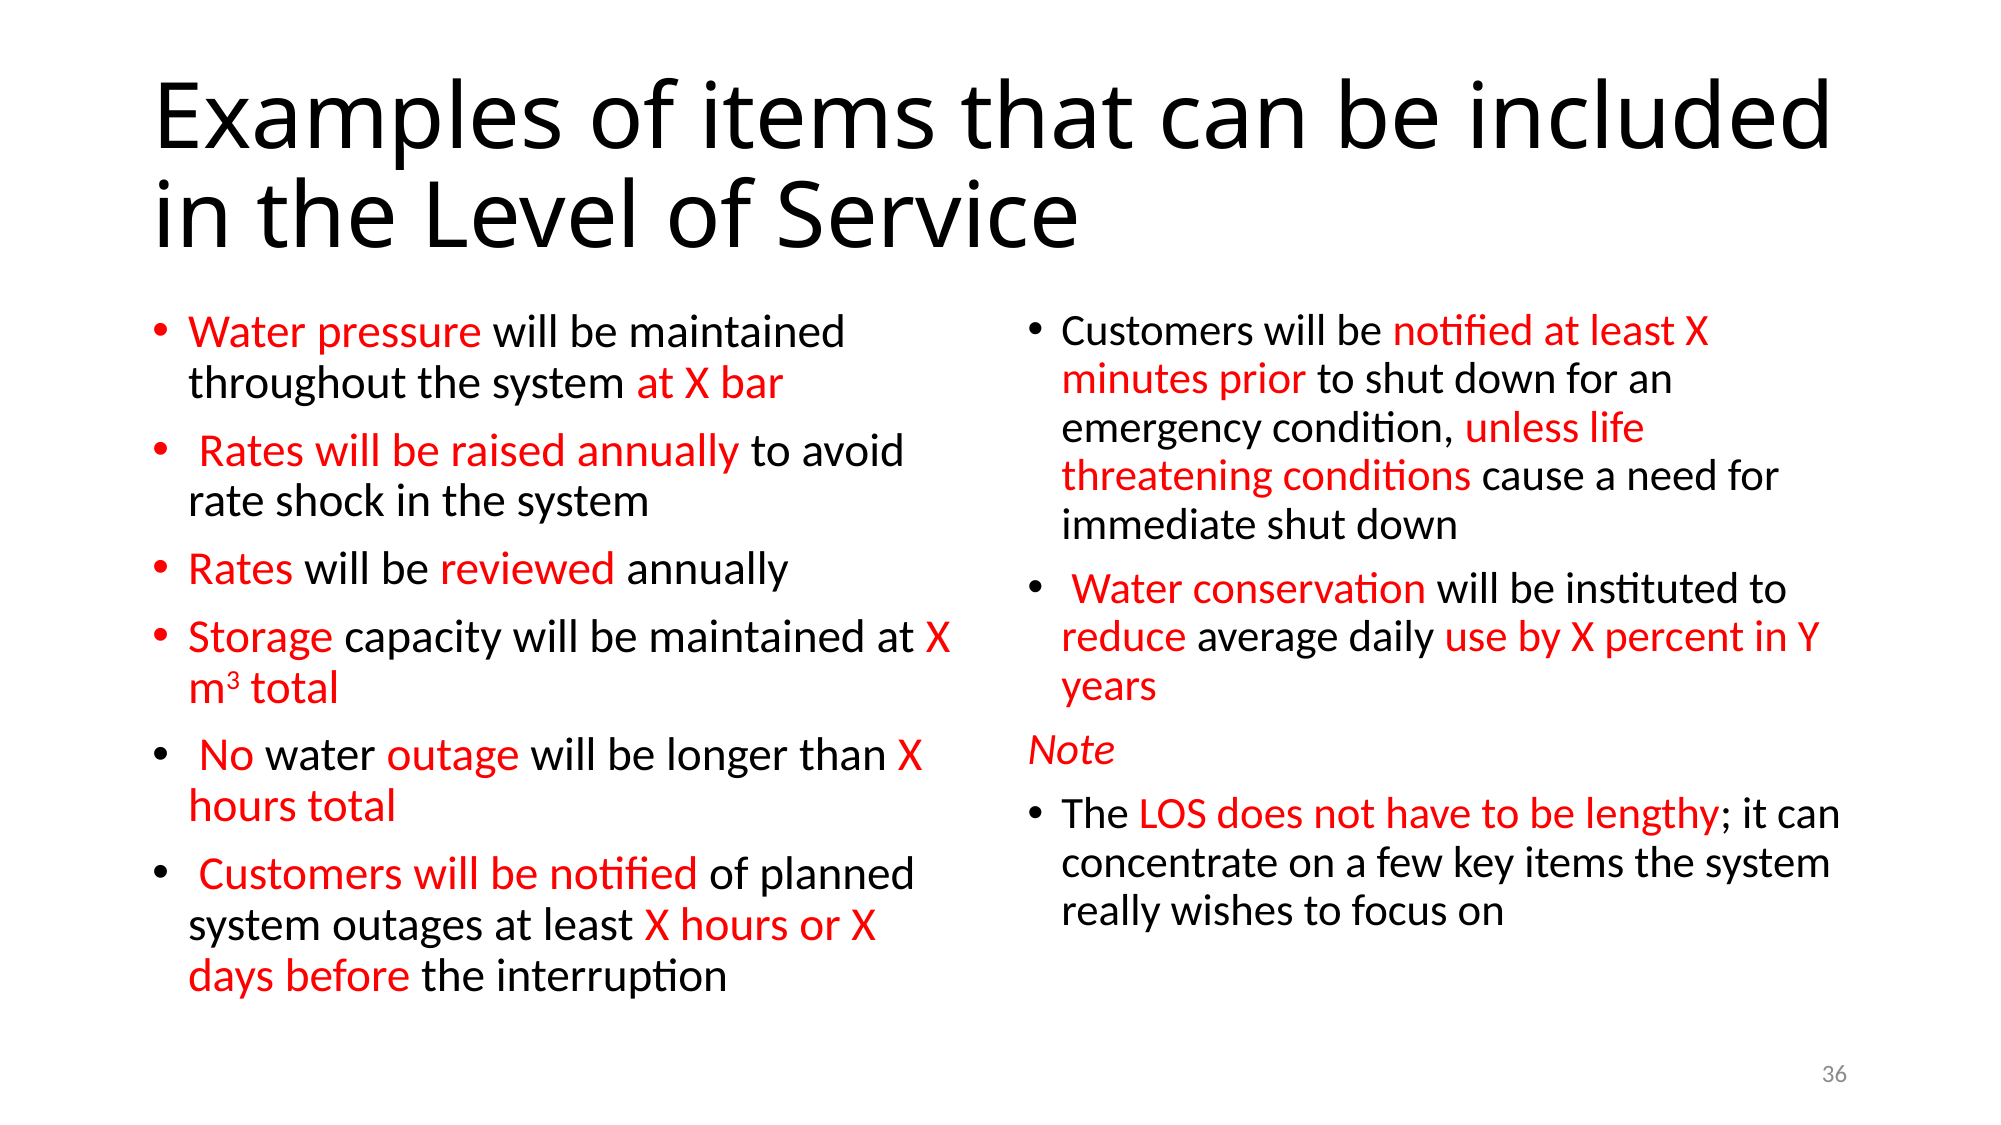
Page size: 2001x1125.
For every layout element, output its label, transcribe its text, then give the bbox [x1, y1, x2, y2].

slide_number 36 [1412, 1042, 1863, 1103]
list Customers will be notified at least X minutes prior to shut down for an emergency condition, unless life threatening conditions cause a need for immediate shut down Water conservation will be instituted to reduce average daily use by X percent in Y years Note The LOS does not have to be lengthy; it can concentrate on a few key items the system really wishes to focus on [1012, 299, 1863, 1014]
title Examples of items that can be included in the Level of Service [137, 59, 1863, 278]
list Water pressure will be maintained throughout the system at X bar Rates will be raised annually to avoid rate shock in the system Rates will be reviewed annually Storage capacity will be maintained at X m3 total No water outage will be longer than X hours total Customers will be notified of planned system outages at least X hours or X days before the interruption [137, 299, 988, 1014]
